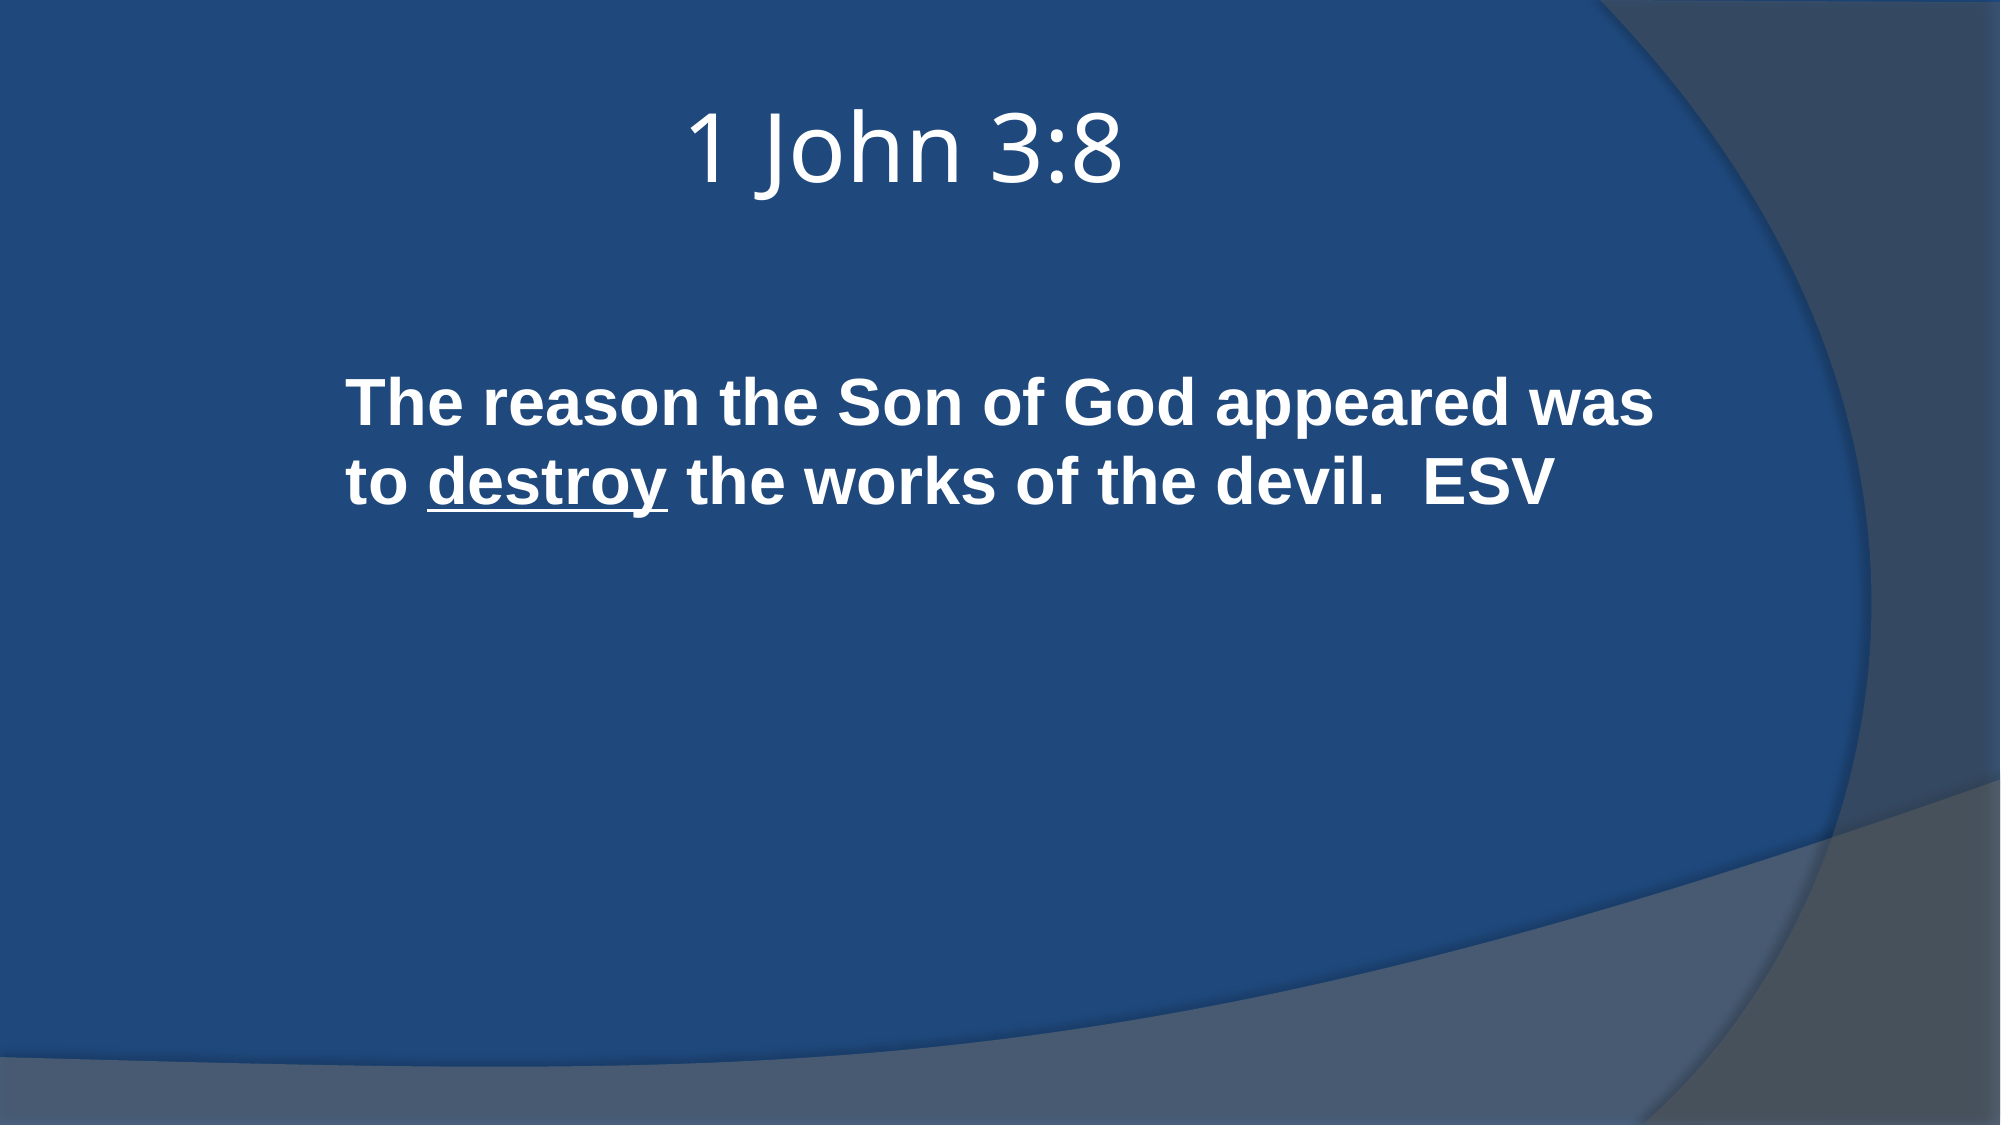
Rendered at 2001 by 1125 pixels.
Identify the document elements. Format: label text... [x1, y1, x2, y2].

title 1 John 3:8 [399, 50, 1625, 238]
list The reason the Son of God appeared was to destroy the works of the devil. ESV [324, 262, 1700, 1005]
